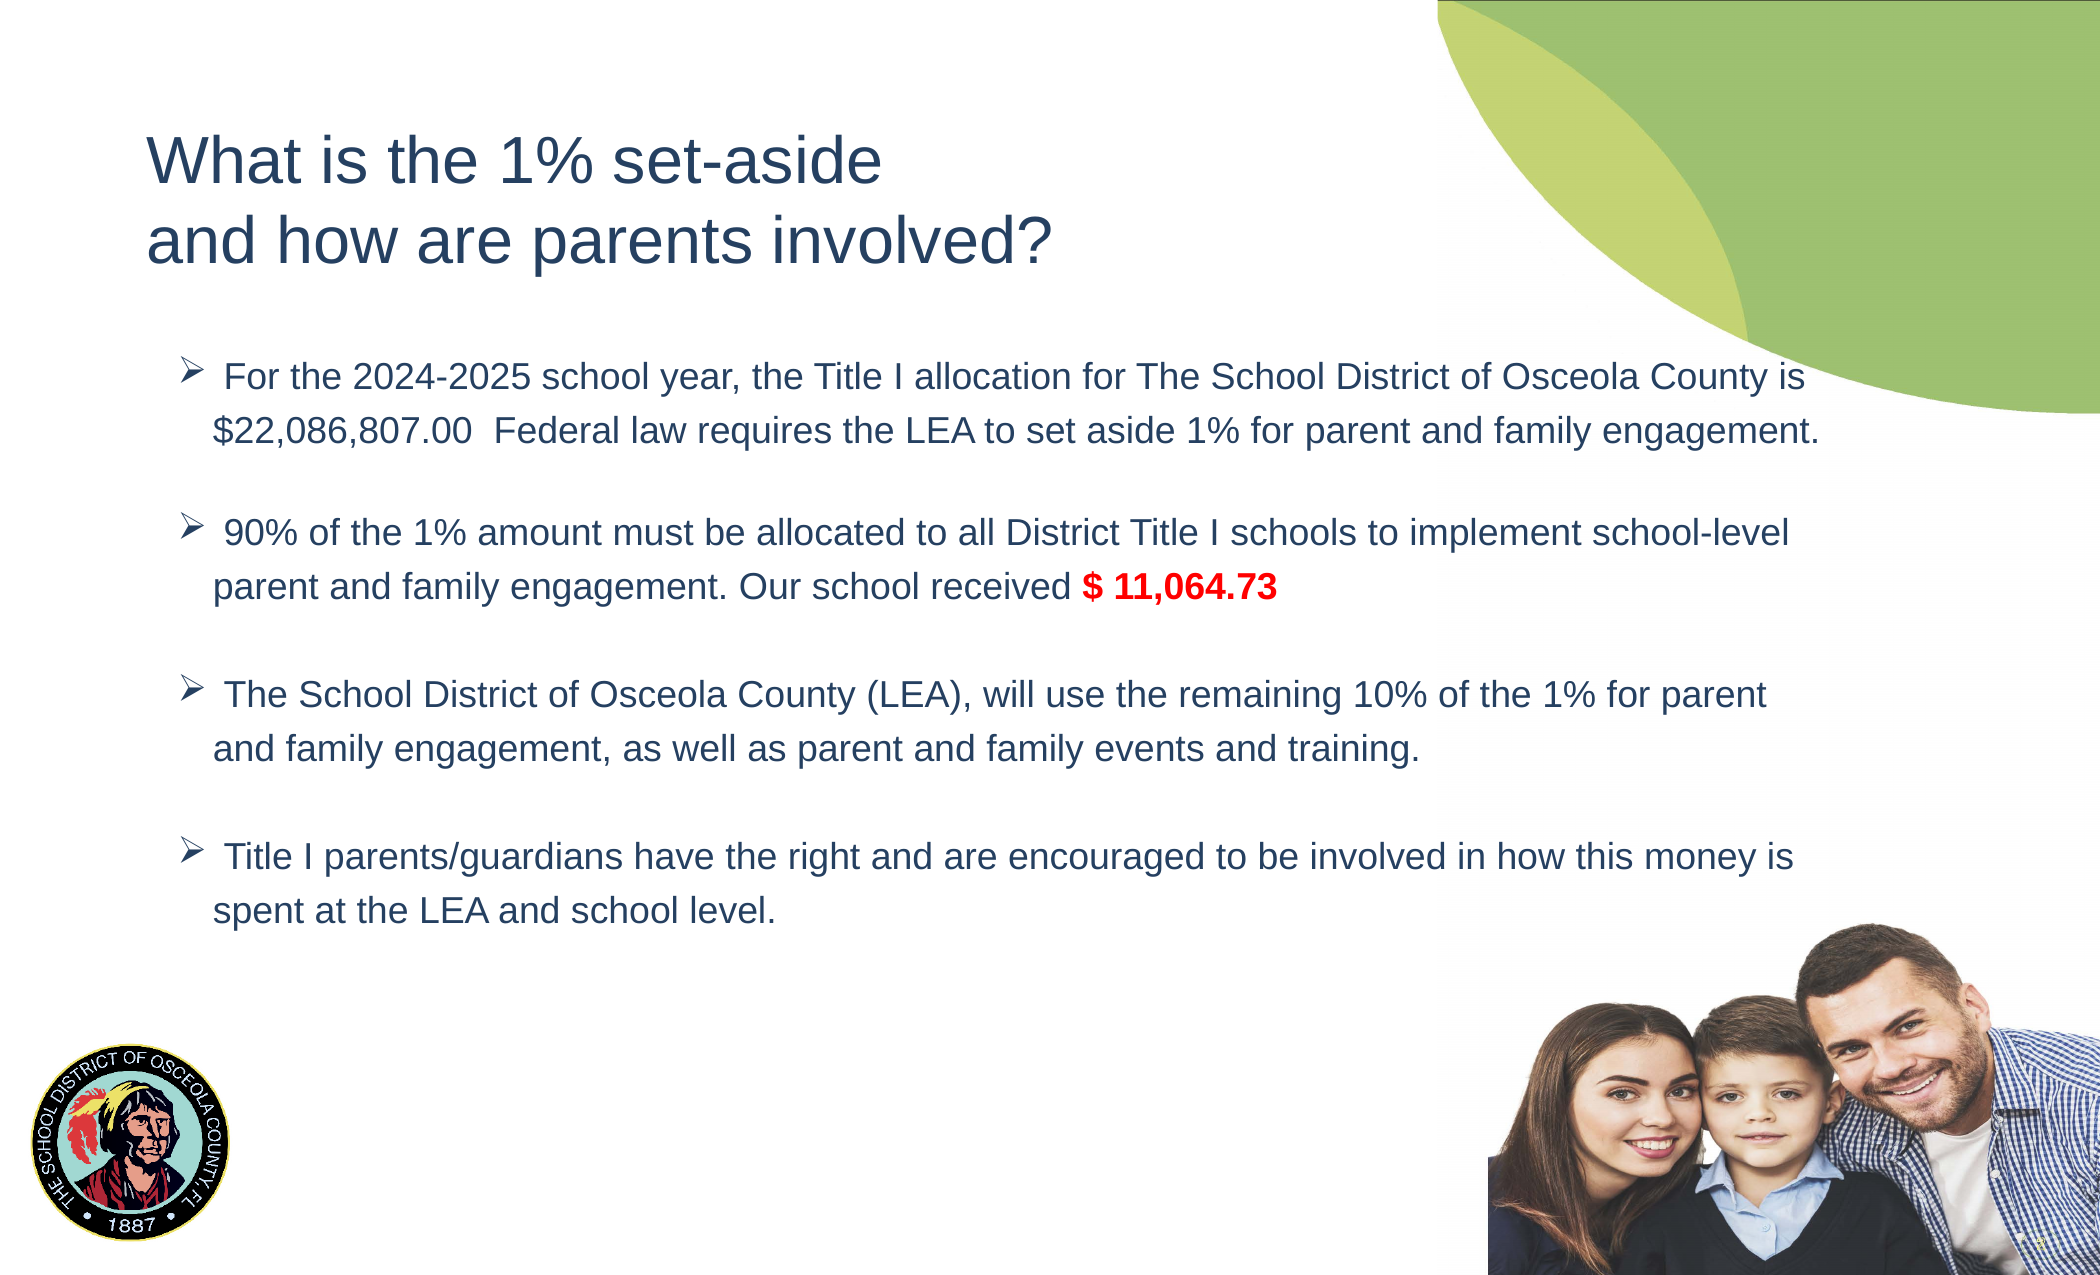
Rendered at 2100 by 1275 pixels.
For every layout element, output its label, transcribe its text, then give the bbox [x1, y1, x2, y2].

picture [1437, 0, 2100, 1275]
text_box For the 2024-2025 school year, the Title I allocation for The School District of Osceola County is $22,086,807.00 Federal law requires the LEA to set aside 1% for parent and family engagement. 90% of the 1% amount must be allocated to all District Title I schools to implement school-level parent and family engagement. Our school received $ 11,064.73 The School District of Osceola County (LEA), will use the remaining 10% of the 1% for parent and family engagement, as well as parent and family events and training. Title I parents/guardians have the right and are encouraged to be involved in how this money is spent at the LEA and school level. [162, 335, 1432, 939]
text_box What is the 1% set-aside and how are parents involved? [132, 109, 1334, 285]
picture [24, 1037, 236, 1249]
